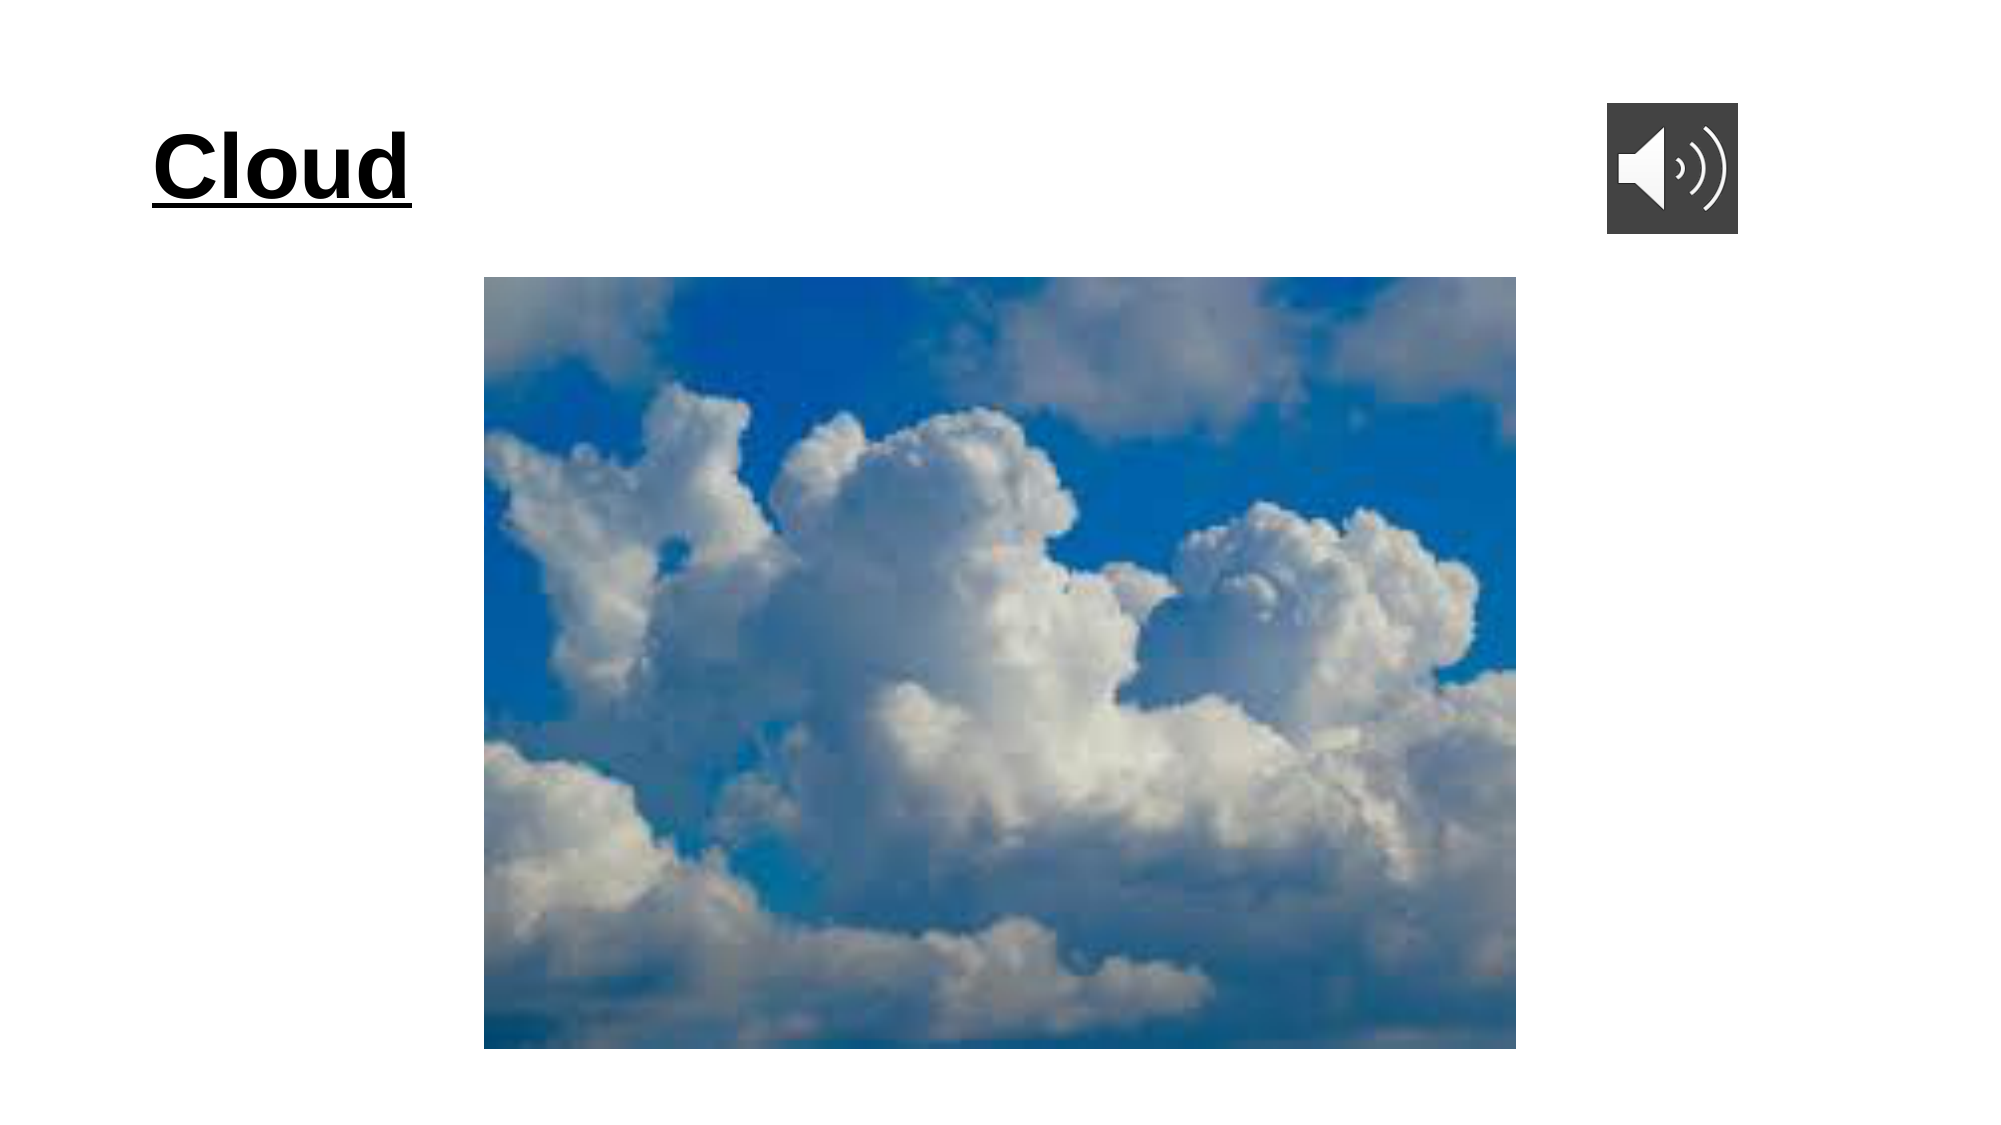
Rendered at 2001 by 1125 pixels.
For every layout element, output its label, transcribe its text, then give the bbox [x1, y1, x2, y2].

picture [1605, 101, 1740, 236]
title Cloud [137, 59, 1863, 278]
picture [484, 277, 1516, 1049]
